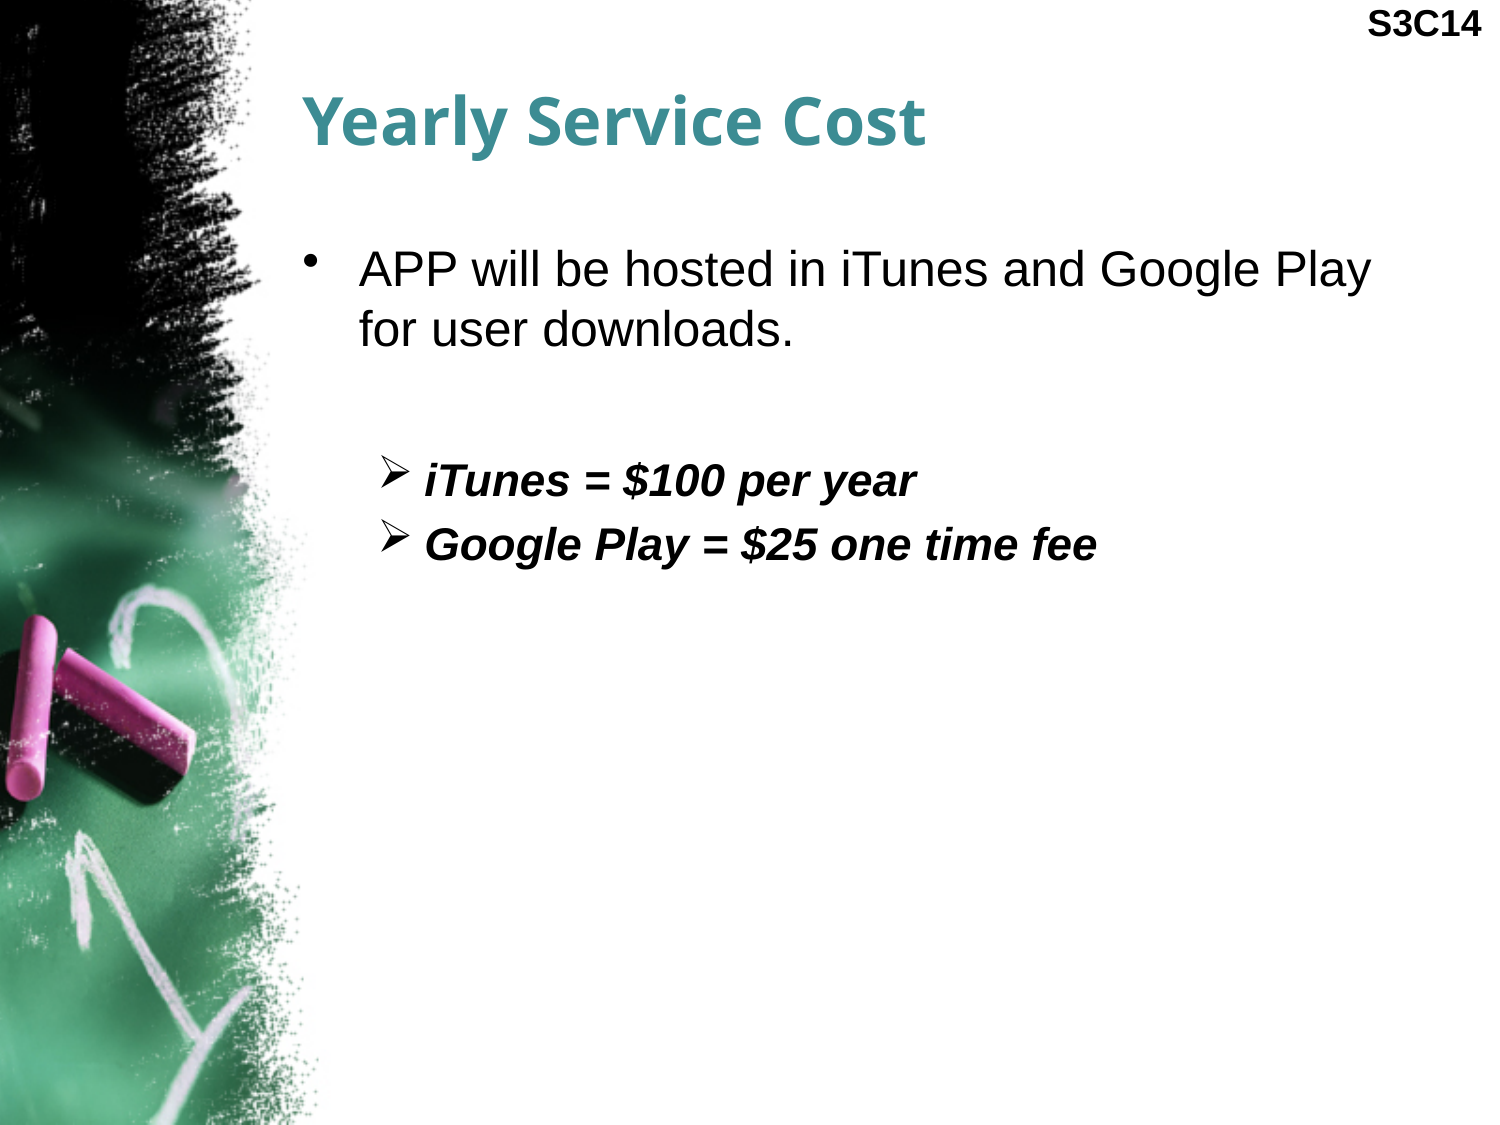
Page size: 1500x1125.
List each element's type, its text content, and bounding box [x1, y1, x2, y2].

list APP will be hosted in iTunes and Google Play for user downloads. iTunes = $100 per year Google Play = $25 one time fee [287, 228, 1438, 979]
text_box S3C14 [1352, 0, 1500, 51]
picture [0, 0, 1500, 1125]
title Yearly Service Cost [287, 50, 1438, 188]
